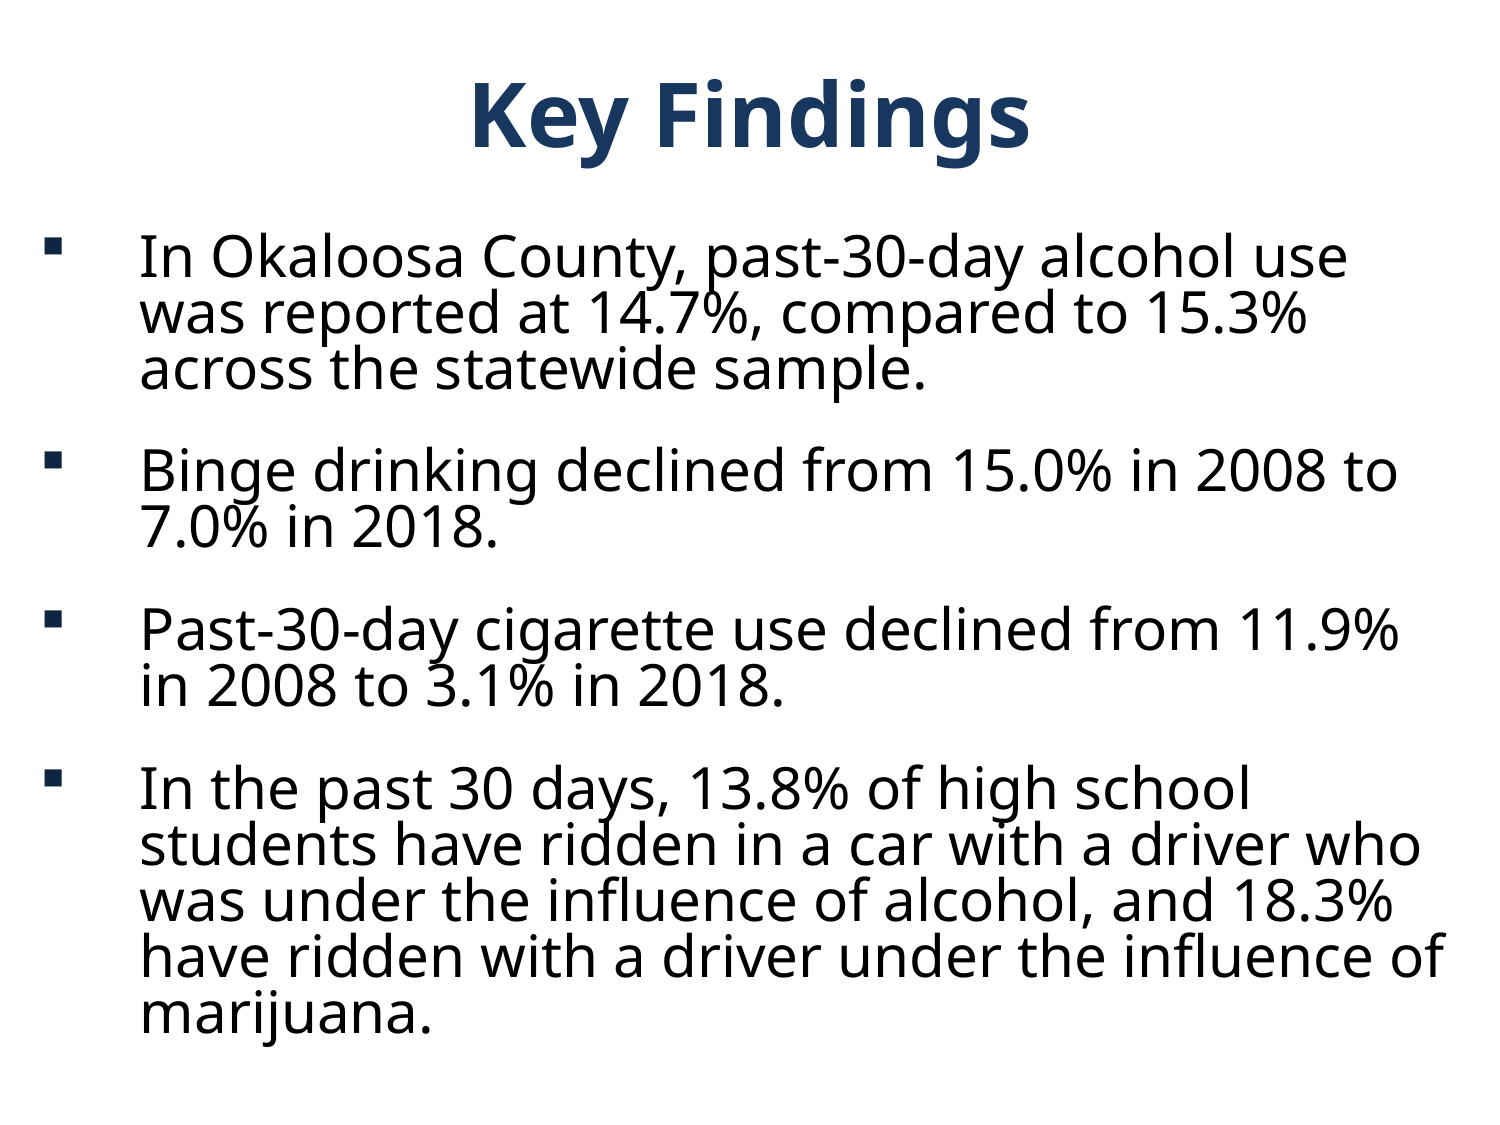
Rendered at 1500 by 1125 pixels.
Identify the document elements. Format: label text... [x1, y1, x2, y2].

text_box In Okaloosa County, past-30-day alcohol use was reported at 14.7%, compared to 15.3% across the statewide sample. Binge drinking declined from 15.0% in 2008 to 7.0% in 2018. Past-30-day cigarette use declined from 11.9% in 2008 to 3.1% in 2018. In the past 30 days, 13.8% of high school students have ridden in a car with a driver who was under the influence of alcohol, and 18.3% have ridden with a driver under the influence of marijuana. [24, 224, 1475, 950]
text_box Key Findings [37, 62, 1463, 175]
